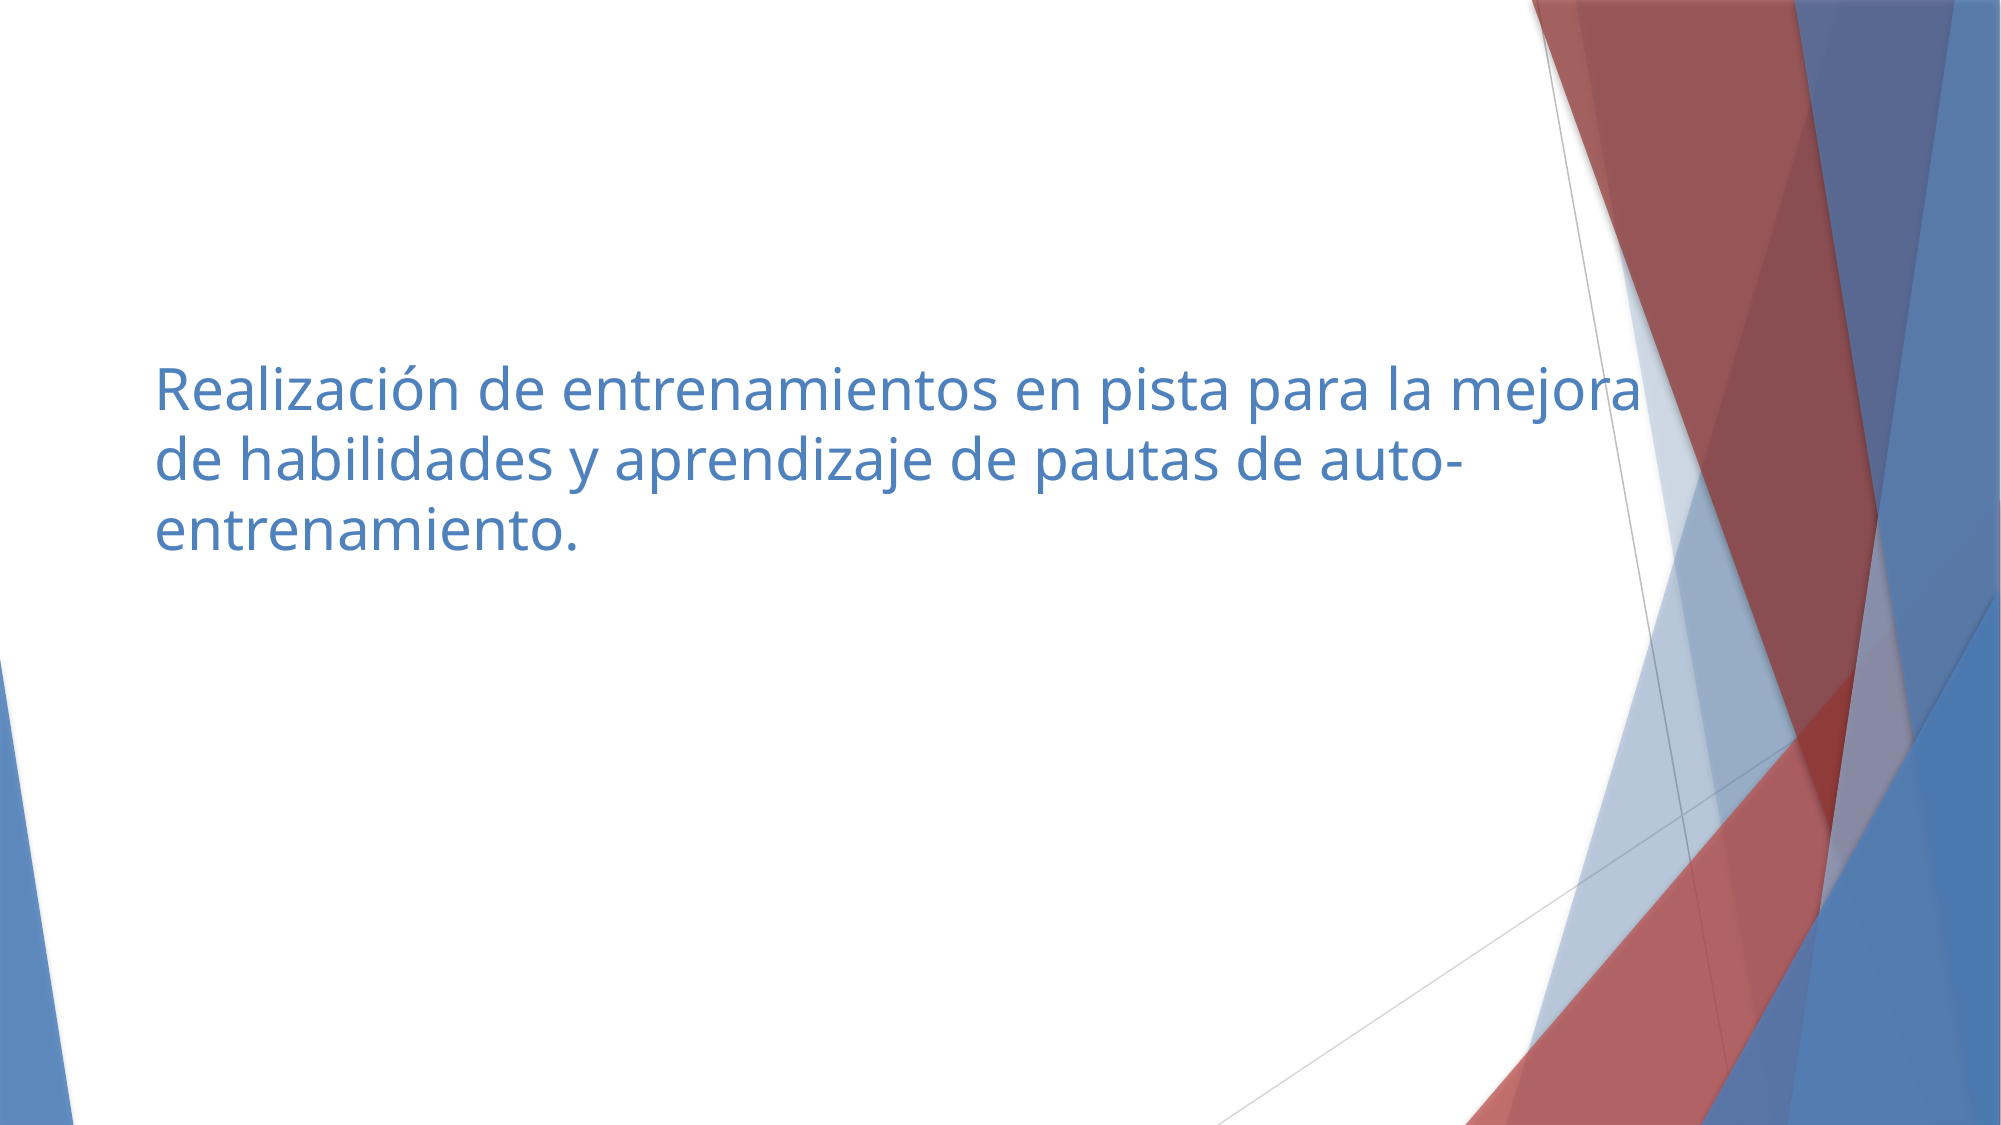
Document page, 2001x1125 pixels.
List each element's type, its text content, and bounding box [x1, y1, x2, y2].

title Realización de entrenamientos en pista para la mejora de habilidades y aprendizaje de pautas de auto-entrenamiento. [139, 344, 1683, 574]
